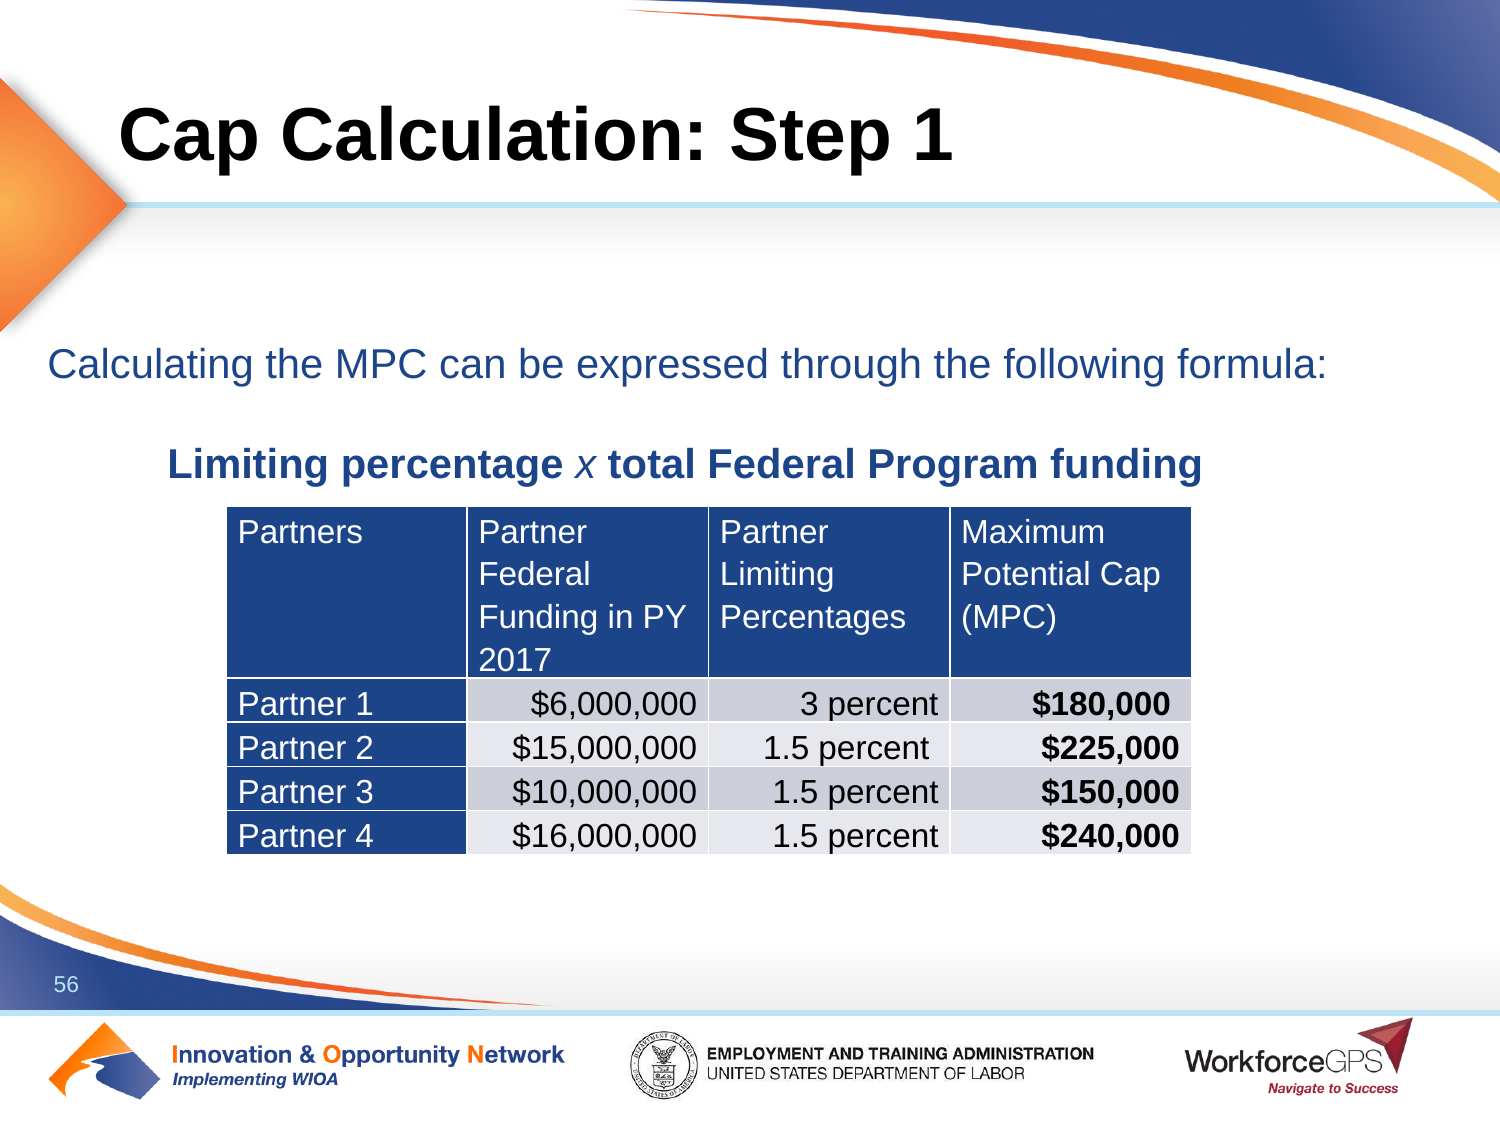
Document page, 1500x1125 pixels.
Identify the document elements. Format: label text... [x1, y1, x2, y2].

table_header Partner Limiting Percentages [709, 507, 949, 677]
title Cap Calculation: Step 1 [103, 38, 1397, 185]
picture [589, 0, 1500, 202]
table_cell $15,000,000 [468, 723, 708, 766]
table_cell $10,000,000 [468, 767, 708, 810]
table_cell $240,000 [951, 811, 1191, 854]
table_cell Partner 4 [227, 811, 466, 854]
table_header Partner Federal Funding in PY 2017 [468, 507, 708, 677]
table_cell Partner 3 [227, 767, 466, 810]
table_cell $150,000 [951, 767, 1191, 810]
table_cell 1.5 percent [709, 767, 949, 810]
table_cell $225,000 [951, 723, 1191, 766]
table_cell 1.5 percent [709, 723, 949, 766]
table_cell $6,000,000 [468, 679, 708, 721]
picture [0, 882, 573, 1010]
table_cell $180,000 [951, 679, 1191, 721]
picture [1182, 1016, 1415, 1096]
text_box Calculating the MPC can be expressed through the following formula: Limiting percentage x total Federal Program funding = MPC [32, 329, 1479, 507]
table_cell Partner 1 [227, 679, 466, 721]
picture [39, 1016, 576, 1107]
table_cell 1.5 percent [709, 811, 949, 854]
picture [628, 1025, 1097, 1101]
table_header Maximum Potential Cap (MPC) [951, 507, 1191, 677]
table_header Partners [227, 507, 466, 677]
table_cell Partner 2 [227, 723, 466, 766]
table_cell 3 percent [709, 679, 949, 721]
table_cell $16,000,000 [468, 811, 708, 854]
